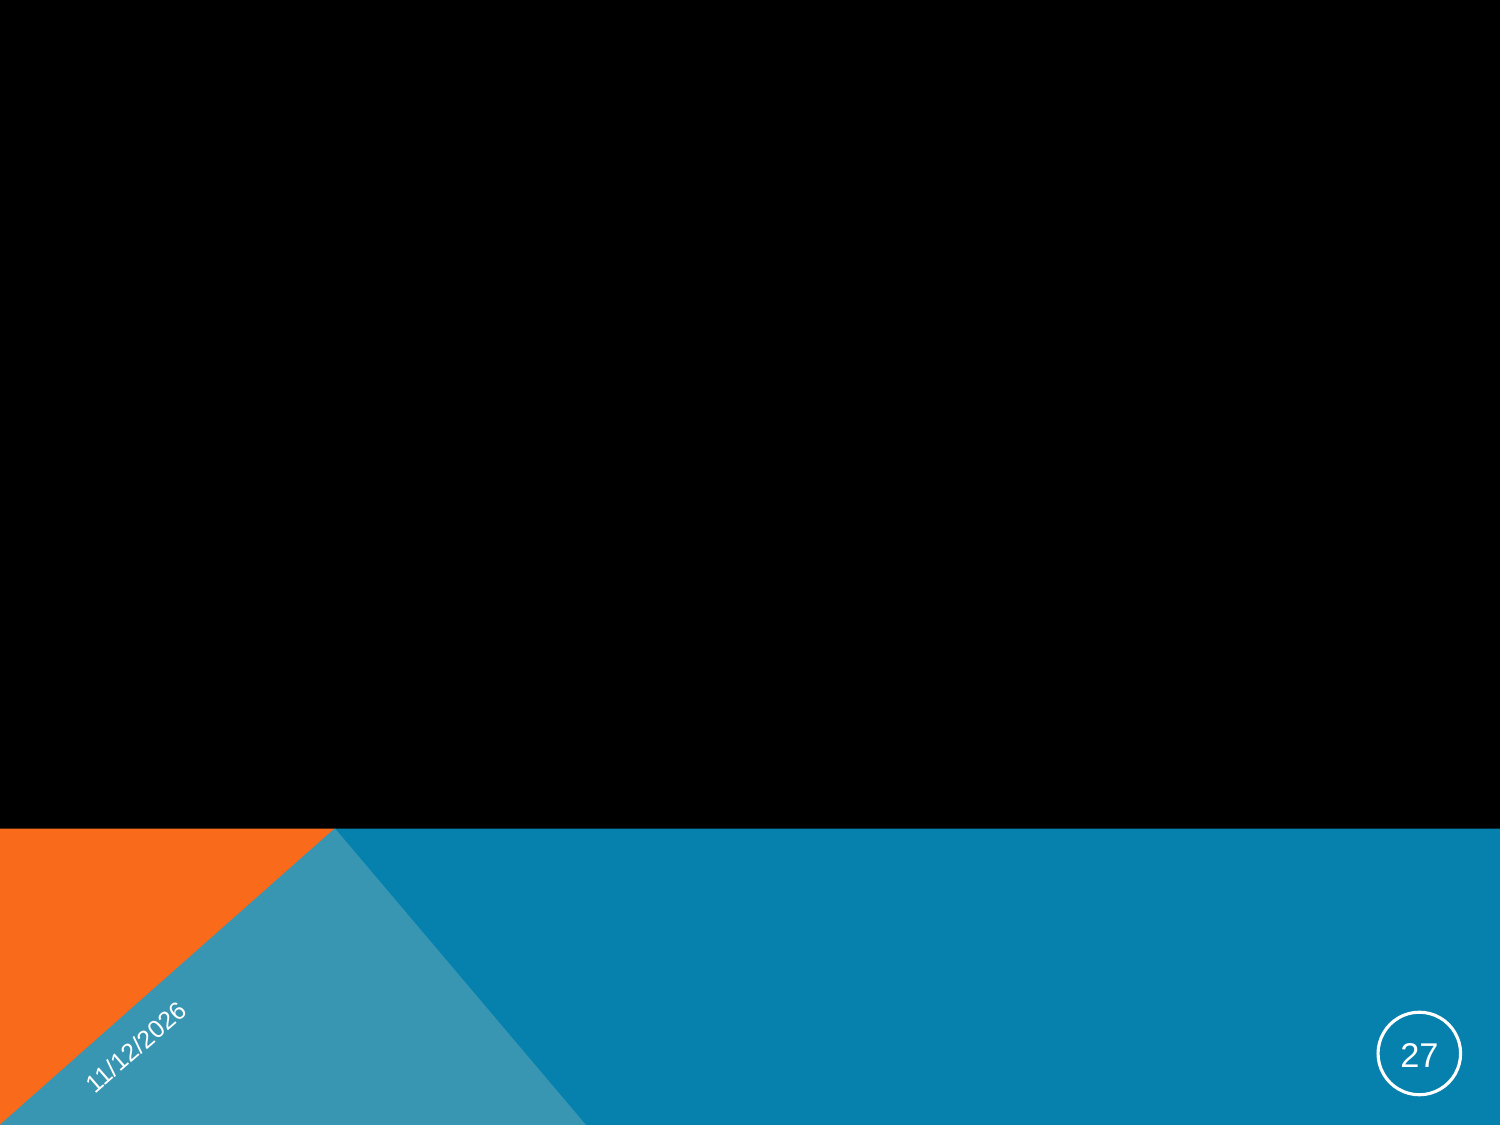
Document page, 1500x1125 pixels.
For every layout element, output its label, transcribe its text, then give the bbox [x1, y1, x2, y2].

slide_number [66, 849, 358, 1110]
slide_number 27 [1376, 1010, 1463, 1097]
